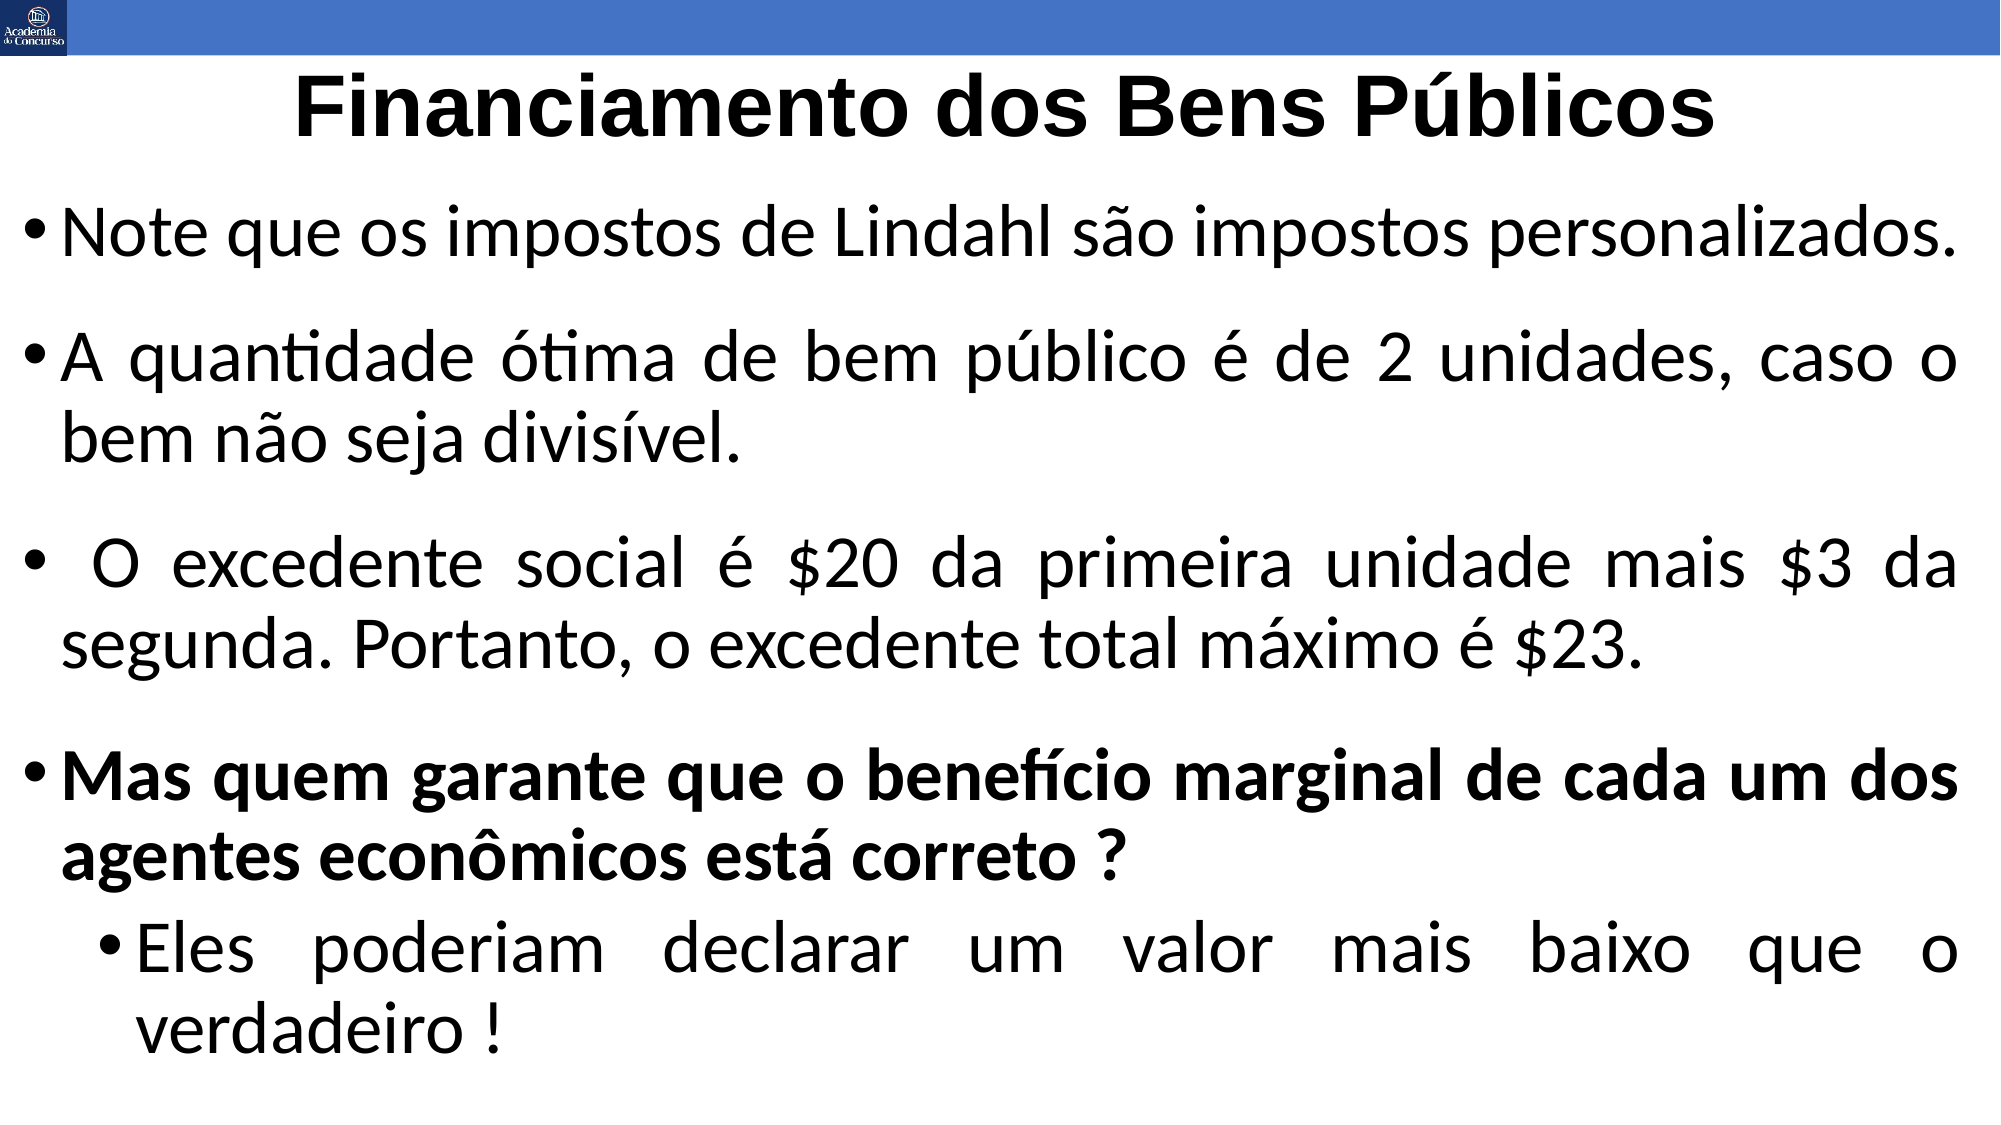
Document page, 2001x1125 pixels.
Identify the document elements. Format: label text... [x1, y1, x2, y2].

text_box Financiamento dos Bens Públicos [66, 0, 1945, 184]
picture [0, 0, 66, 56]
text_box Note que os impostos de Lindahl são impostos personalizados. A quantidade ótima de bem público é de 2 unidades, caso o bem não seja divisível. O excedente social é $20 da primeira unidade mais $3 da segunda. Portanto, o excedente total máximo é $23. Mas quem garante que o benefício marginal de cada um dos agentes econômicos está correto ? Eles poderiam declarar um valor mais baixo que o verdadeiro ! [7, 184, 1977, 327]
